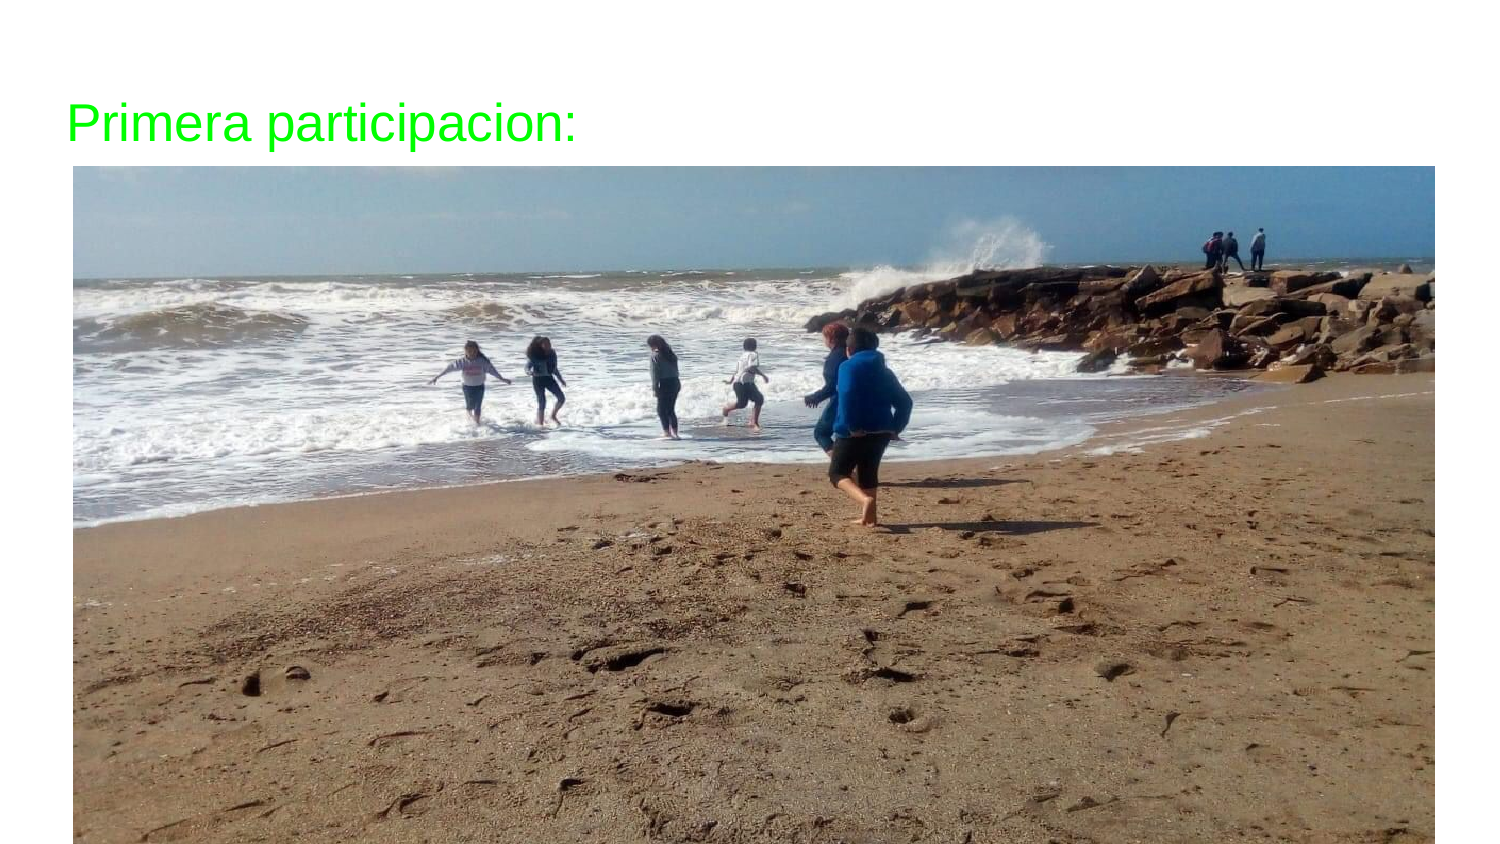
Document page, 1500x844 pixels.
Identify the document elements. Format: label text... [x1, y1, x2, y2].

picture [72, 166, 1435, 844]
title Primera participacion: [51, 72, 1449, 167]
